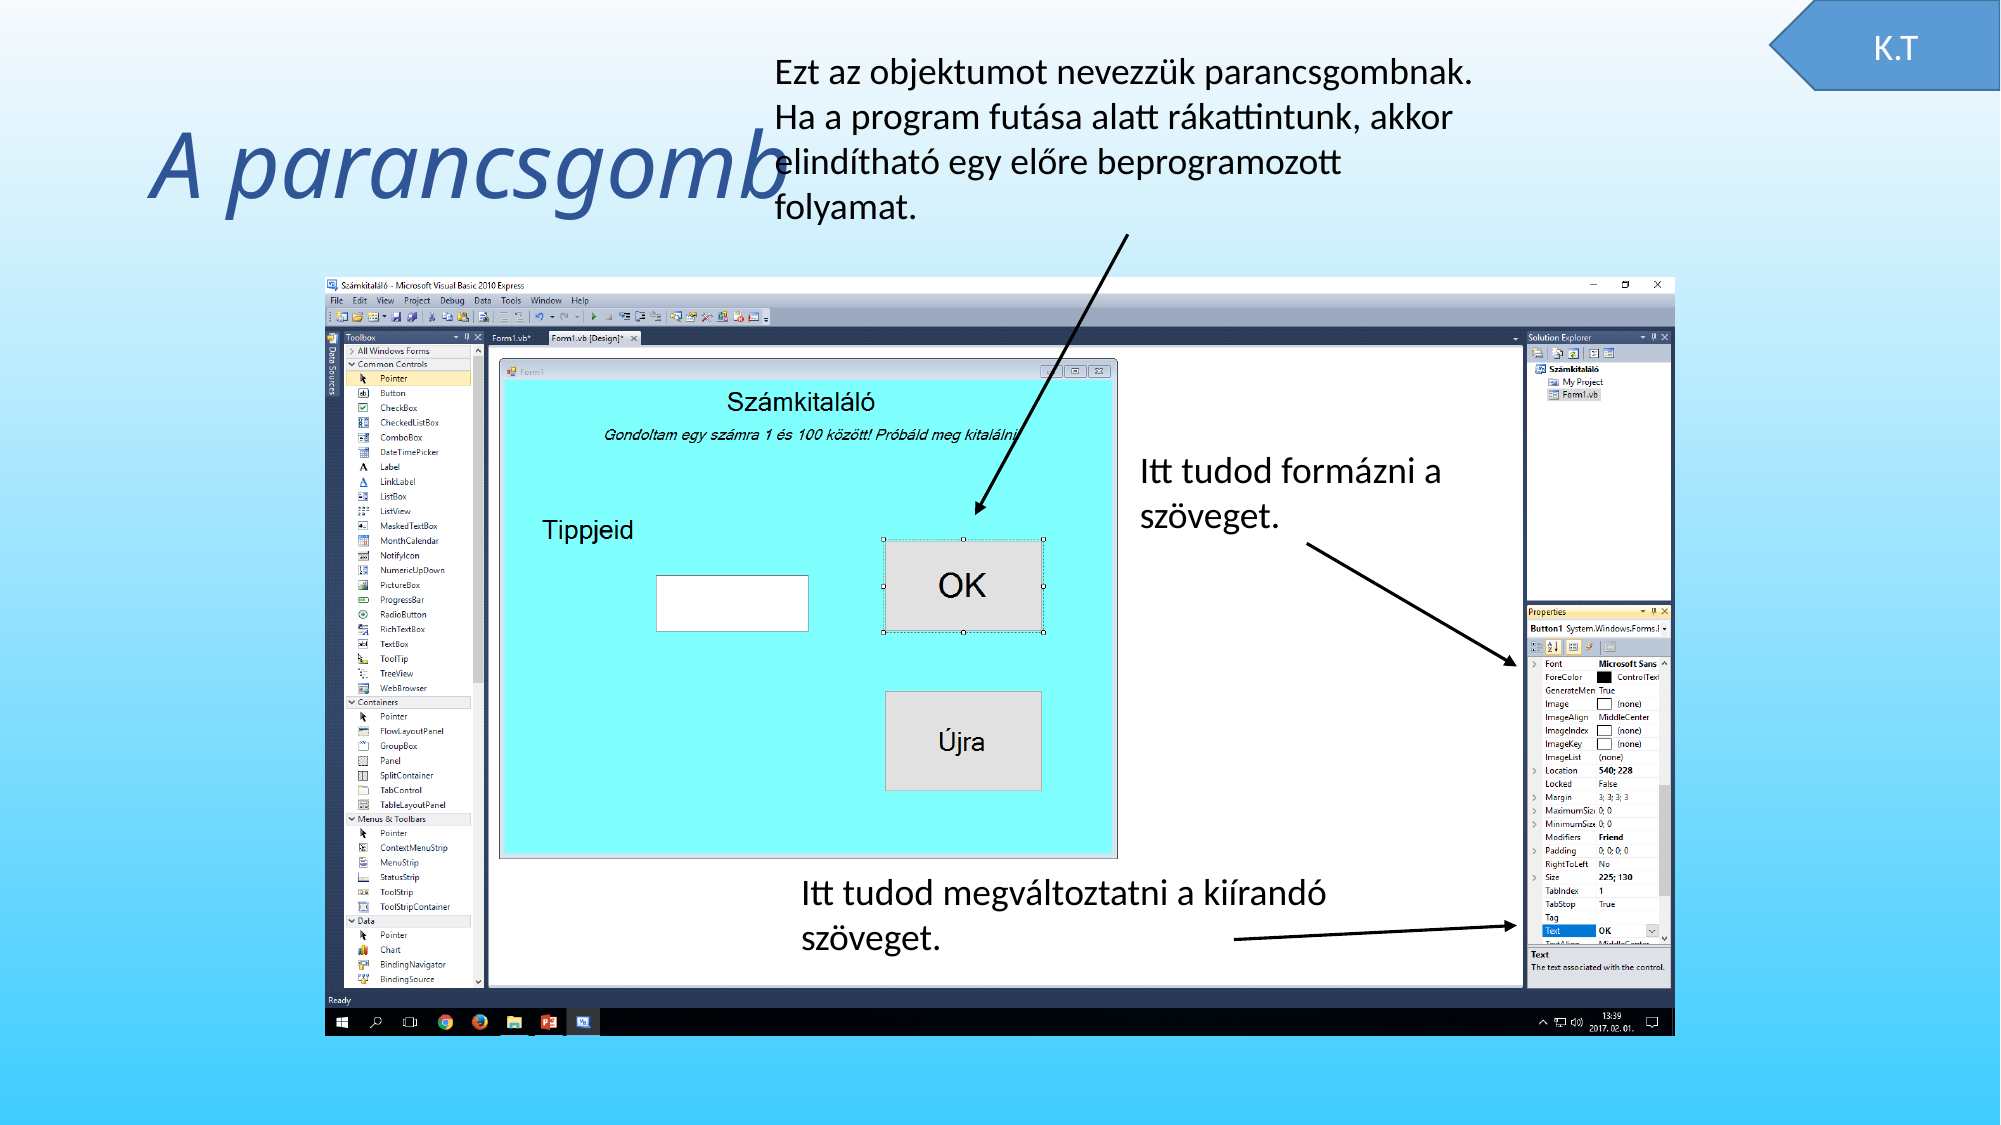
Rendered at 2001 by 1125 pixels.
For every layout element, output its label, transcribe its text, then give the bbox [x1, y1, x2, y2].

title A parancsgomb [1128, 59, 1863, 278]
title A parancsgomb [137, 59, 1125, 278]
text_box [1306, 544, 1517, 667]
picture [325, 277, 1675, 1036]
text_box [1233, 925, 1517, 940]
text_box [974, 236, 1128, 516]
text_box Ezt az objektumot nevezzük parancsgombnak. Ha a program futása alatt rákattintunk, akkor elindítható egy előre beprogramozott folyamat. [759, 39, 1496, 235]
